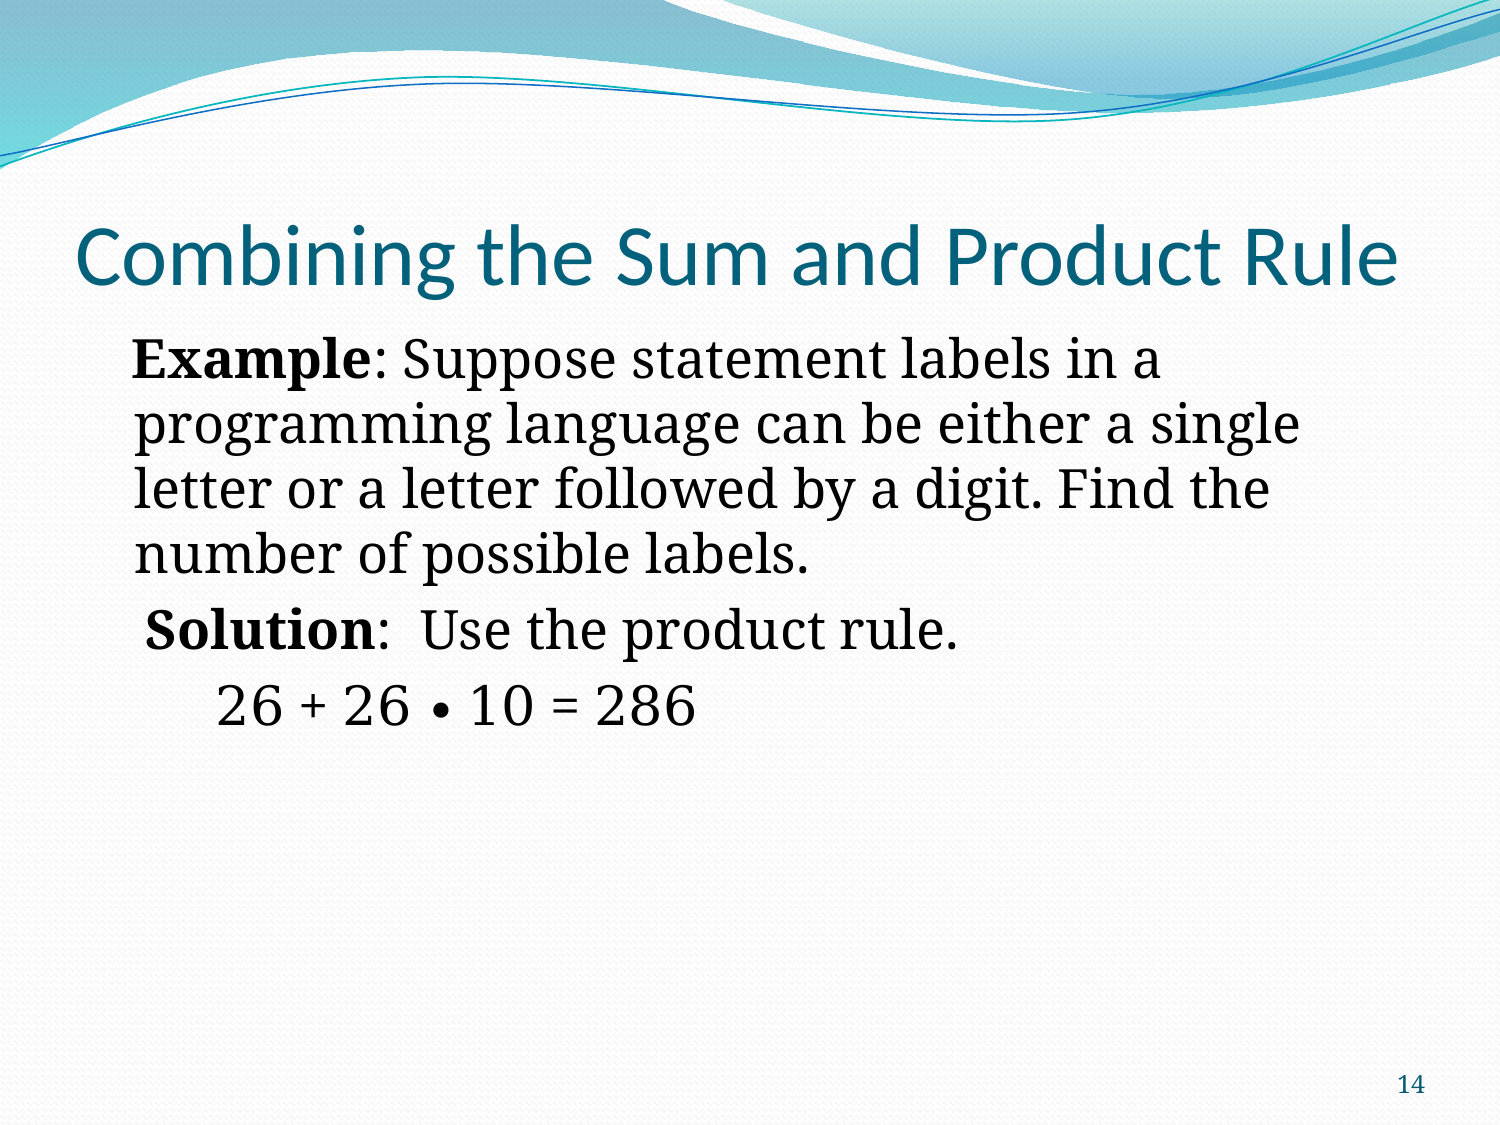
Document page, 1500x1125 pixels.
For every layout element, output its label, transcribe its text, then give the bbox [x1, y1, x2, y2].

list Example: Suppose statement labels in a programming language can be either a single letter or a letter followed by a digit. Find the number of possible labels. Solution: Use the product rule. 26 + 26 ∙ 10 = 286 [75, 317, 1425, 1038]
slide_number 14 [1299, 1042, 1425, 1103]
title Combining the Sum and Product Rule [75, 115, 1425, 303]
